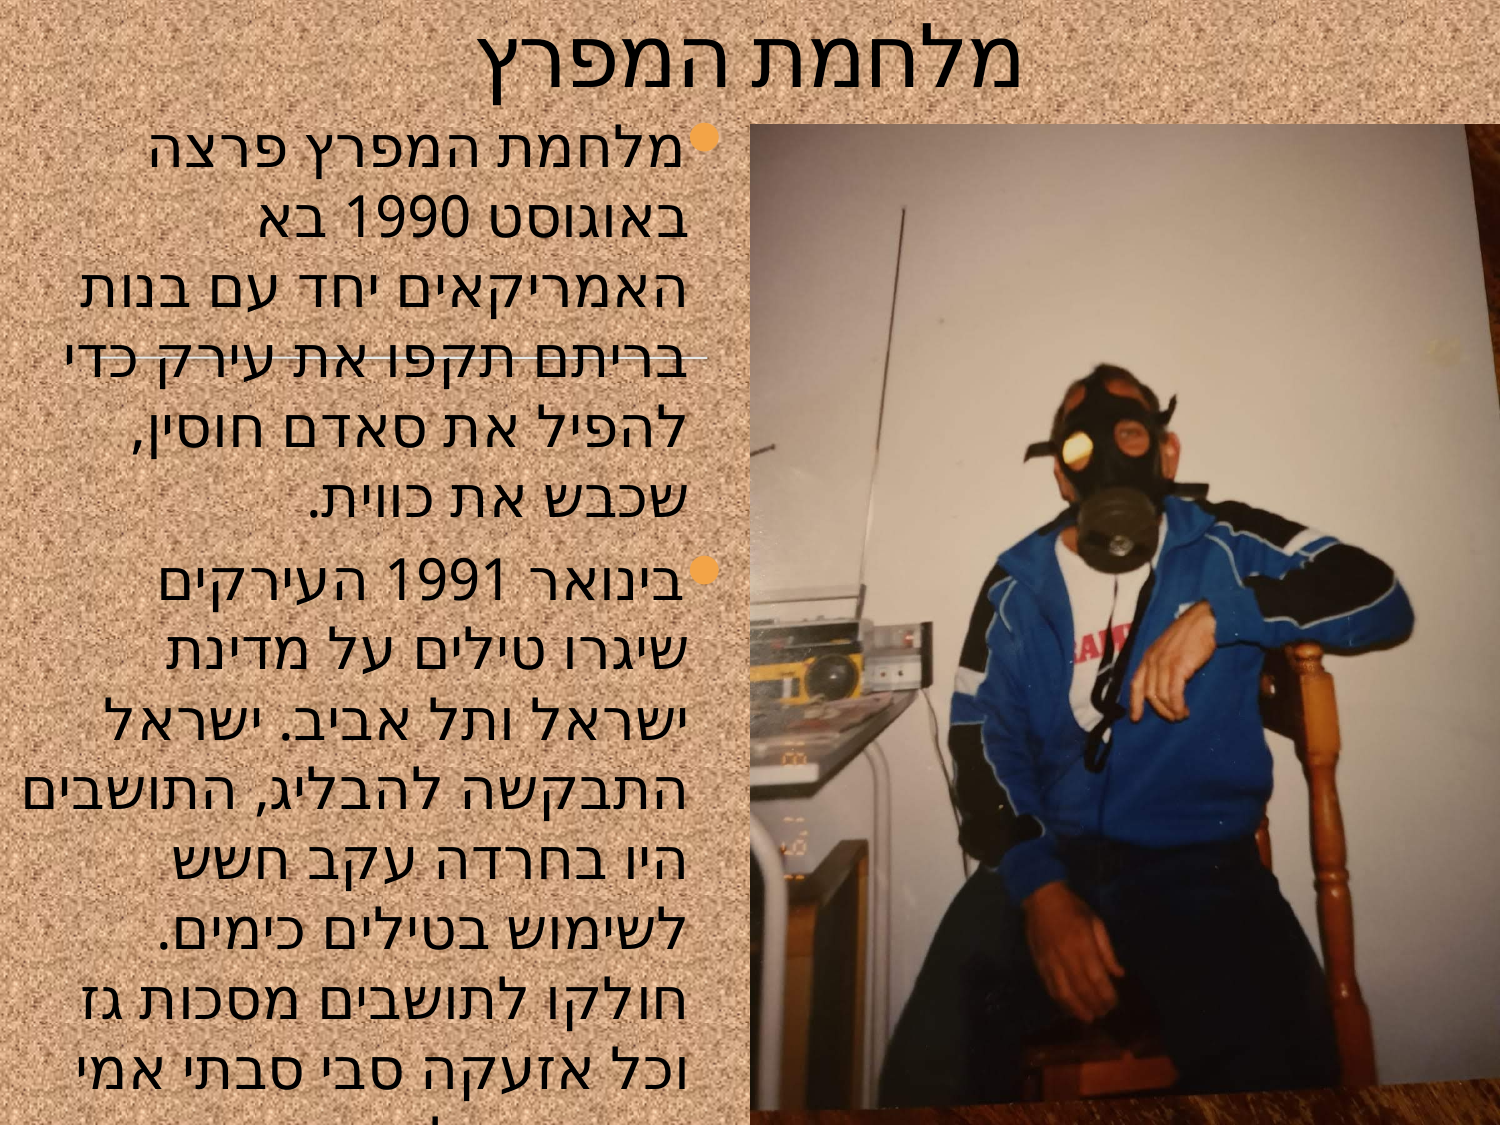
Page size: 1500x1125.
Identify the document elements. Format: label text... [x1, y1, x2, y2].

list מלחמת המפרץ פרצה באוגוסט 1990 בא האמריקאים יחד עם בנות בריתם תקפו את עירק כדי להפיל את סאדם חוסין, שכבש את כווית. בינואר 1991 העירקים שיגרו טילים על מדינת ישראל ותל אביב. ישראל התבקשה להבליג, התושבים היו בחרדה עקב חשש לשימוש בטילים כימים. חולקו לתושבים מסכות גז וכל אזעקה סבי סבתי אמי ואחיותיה לבשו את המסכות וישבו בחדר האטום. [0, 101, 750, 1125]
title מלחמת המפרץ [74, 0, 1425, 113]
picture [750, 124, 1500, 1125]
